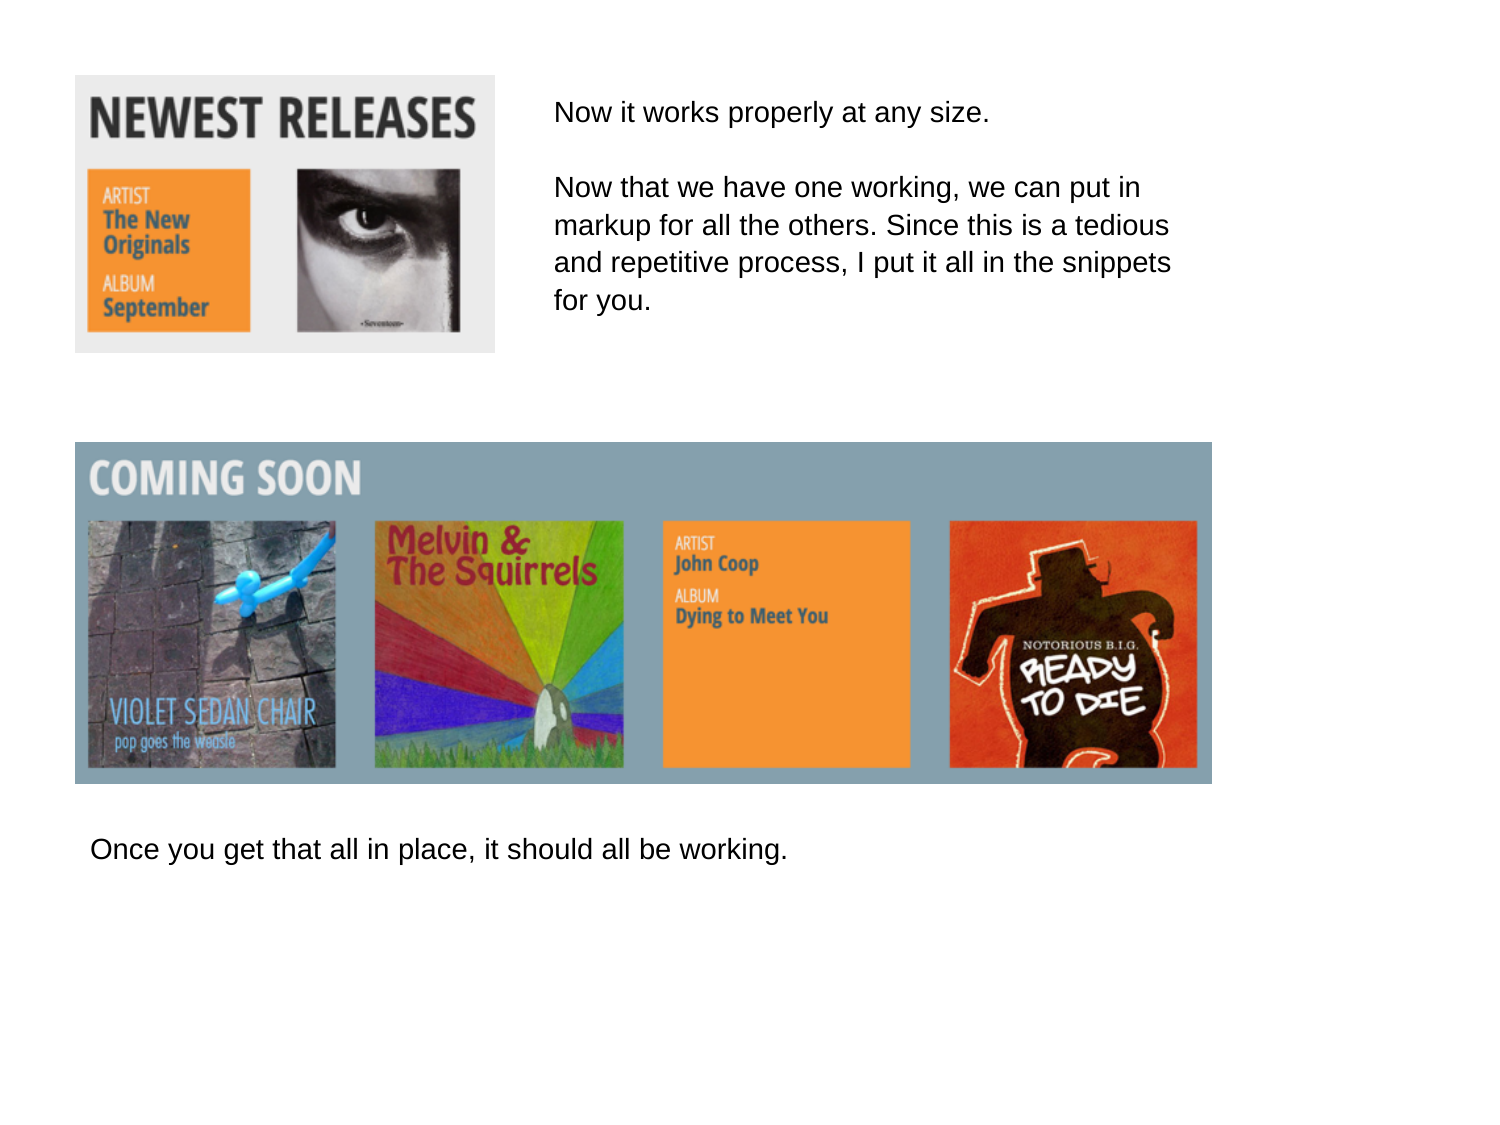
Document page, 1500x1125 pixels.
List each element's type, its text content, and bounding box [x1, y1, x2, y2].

picture [75, 442, 1212, 785]
text_box Now it works properly at any size. Now that we have one working, we can put in markup for all the others. Since this is a tedious and repetitive process, I put it all in the snippets for you. [538, 75, 1223, 429]
text_box Once you get that all in place, it should all be working. [74, 818, 1211, 978]
picture [75, 75, 495, 353]
